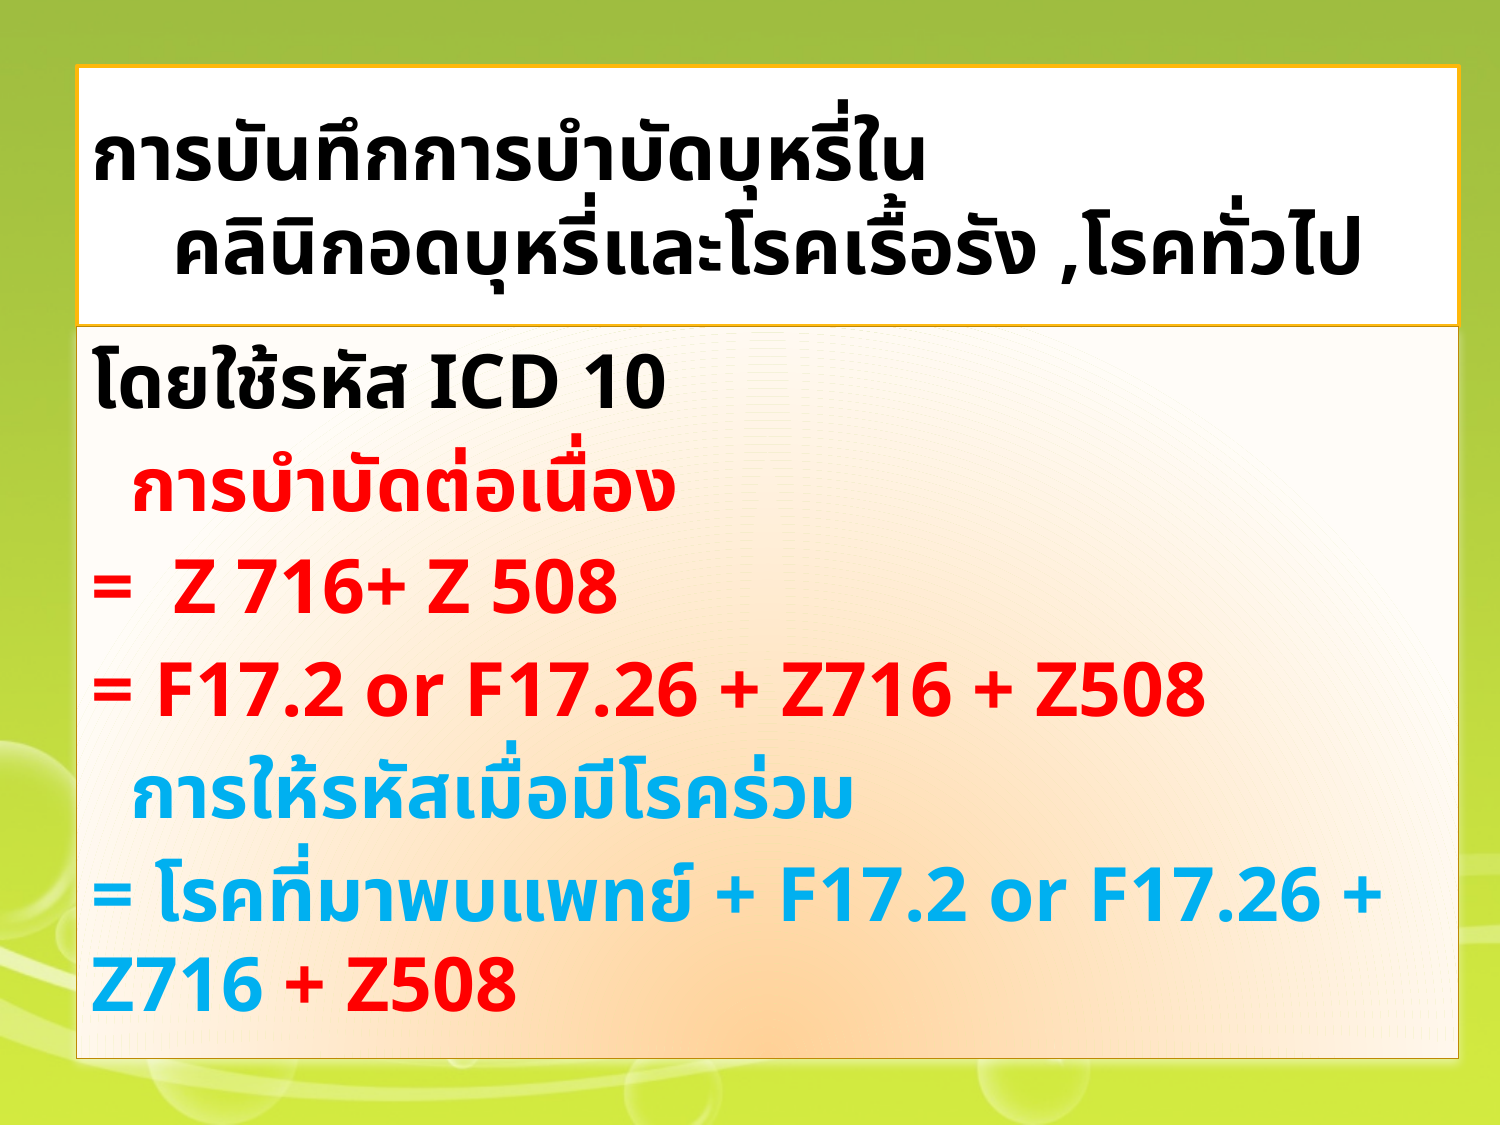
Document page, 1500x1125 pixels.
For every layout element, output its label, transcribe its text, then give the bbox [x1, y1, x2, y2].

text_box [68, 325, 1467, 1072]
table_cell การติดตามผู้ติดบุหรี่ ระยะเวลา 3 เดือน ผลลดปริมาณ/จำนวนมวนที่สูบลงได้ [71, 330, 1463, 1068]
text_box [0, 0, 1500, 1125]
title การบันทึกการบำบัดบุหรี่ใน คลินิกอดบุหรี่และโรคเรื้อรัง ,โรคทั่วไป [75, 64, 1461, 328]
list โดยใช้รหัส ICD 10 การบำบัดต่อเนื่อง = Z 716+ Z 508 = F17.2 or F17.26 + Z716 + Z508 การให้รหัสเมื่อมีโรคร่วม = โรคที่มาพบแพทย์ + F17.2 or F17.26 + Z716 + Z508 [76, 326, 1459, 1059]
